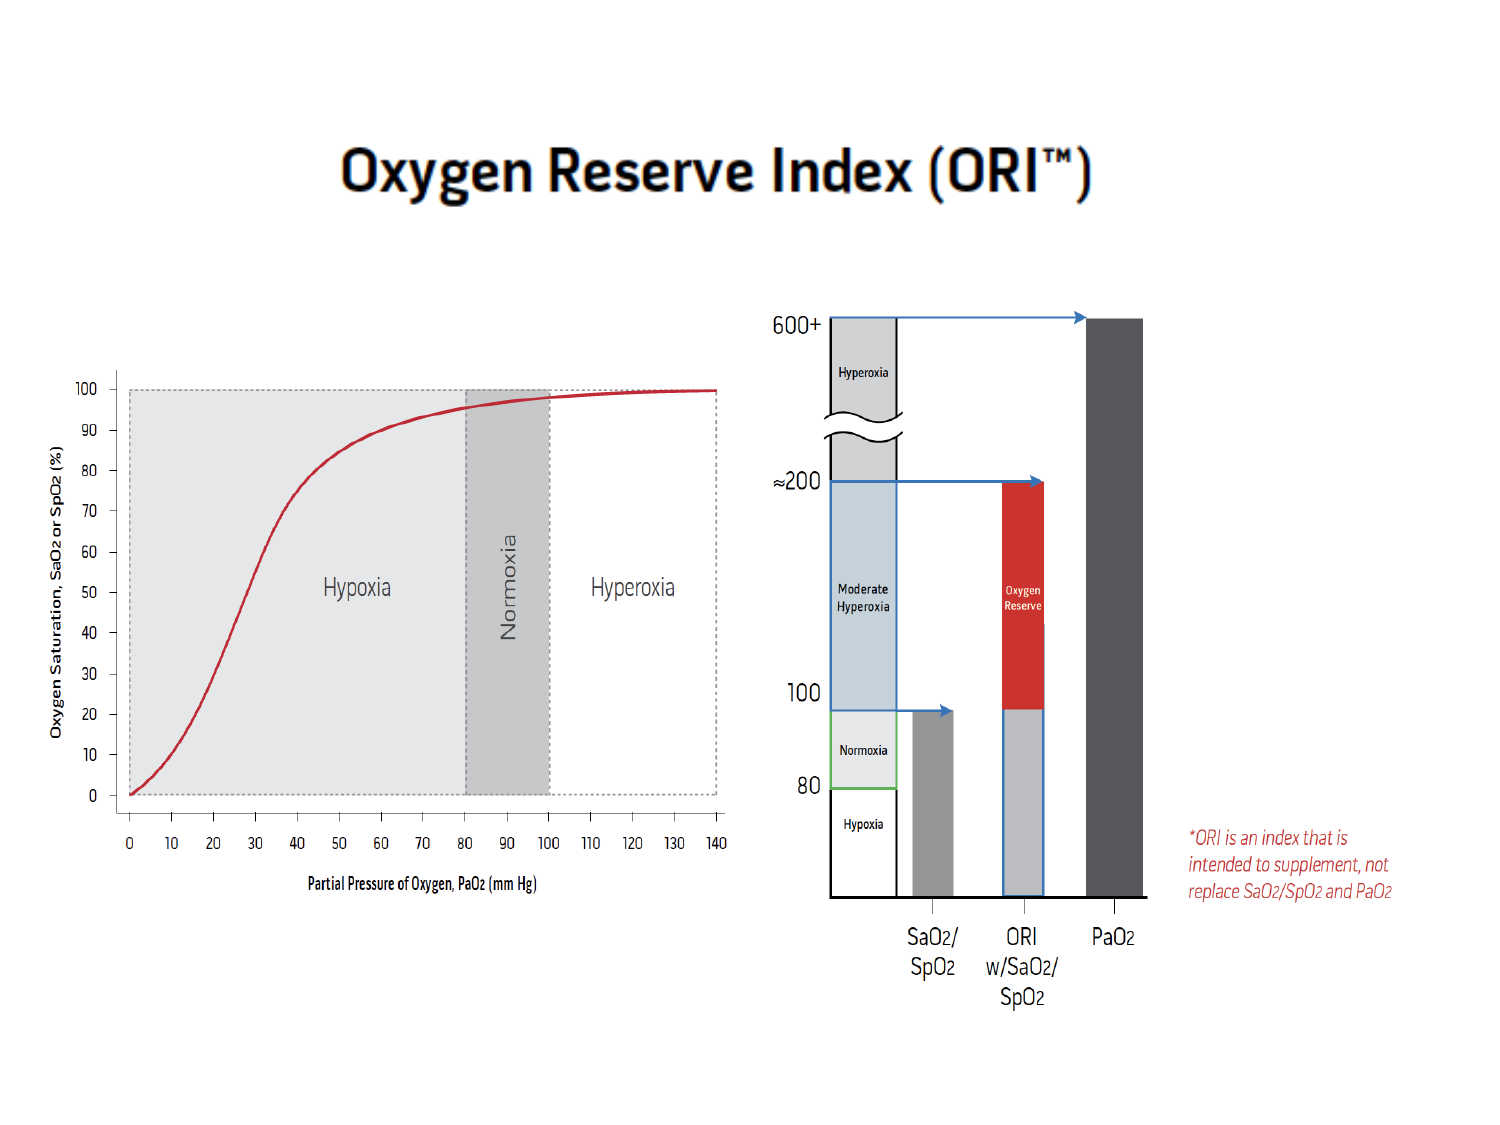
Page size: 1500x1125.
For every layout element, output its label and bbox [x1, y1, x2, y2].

picture [302, 129, 1157, 226]
picture [7, 297, 1439, 1039]
